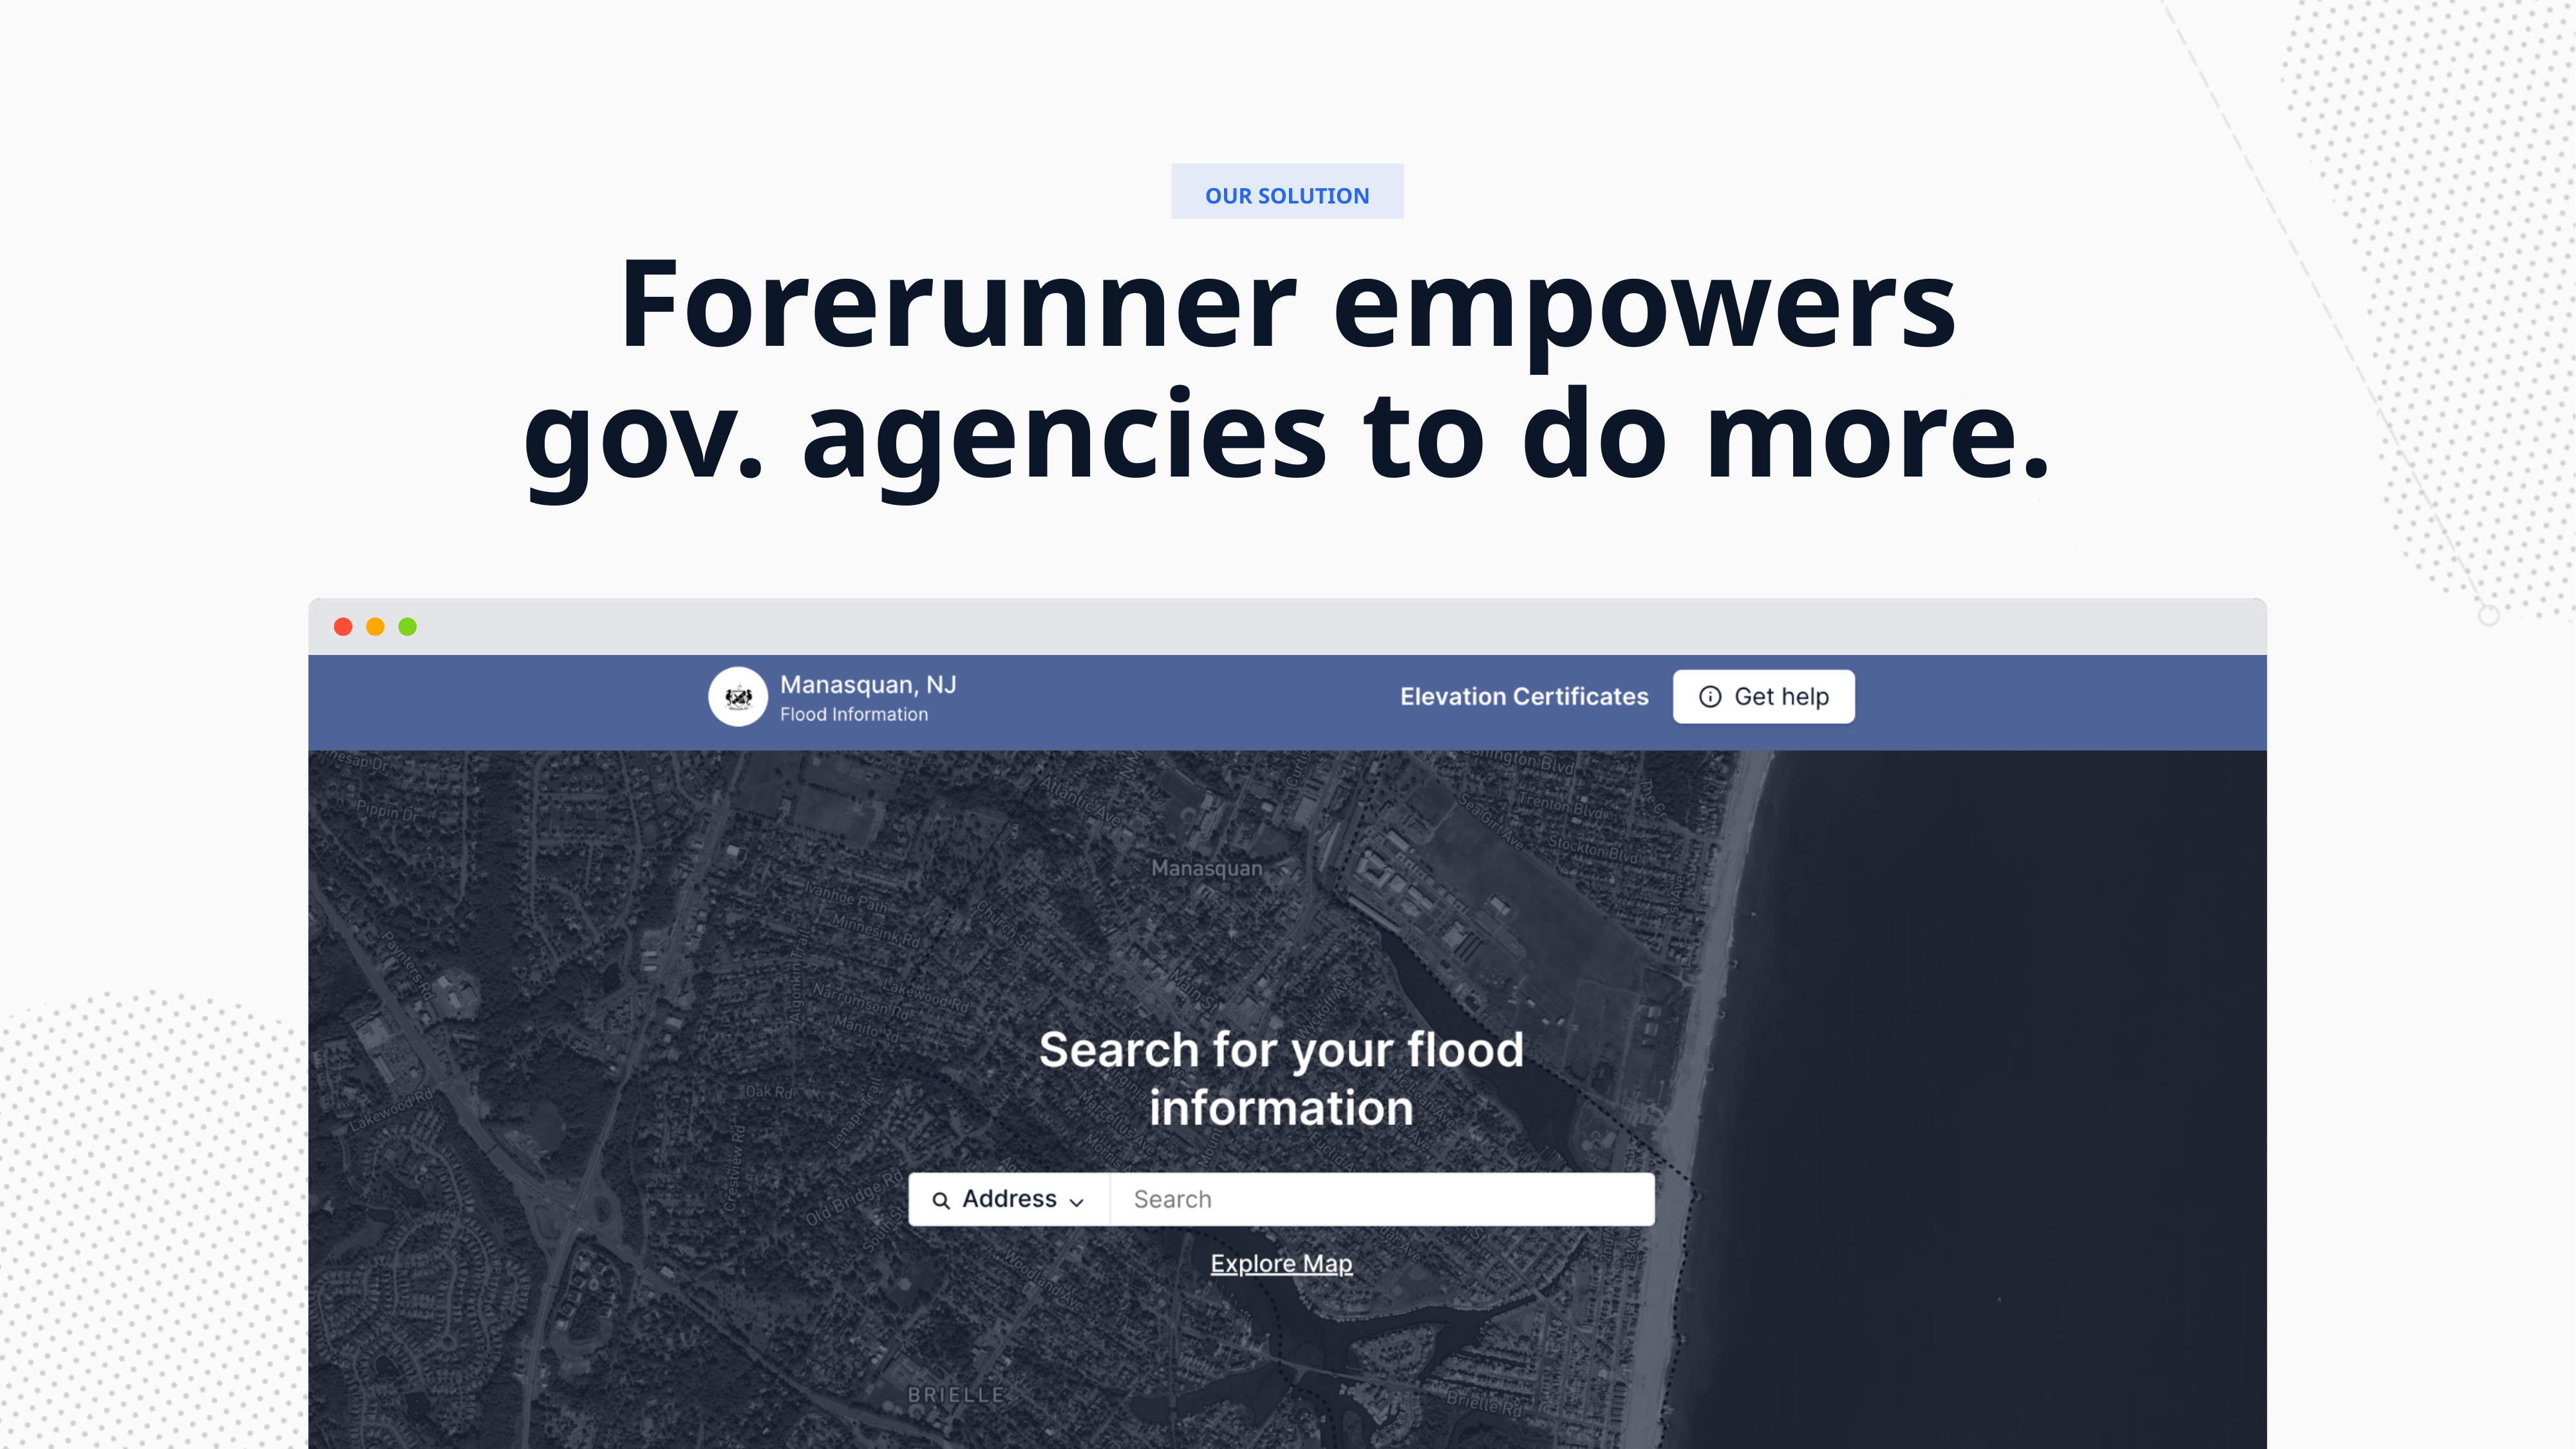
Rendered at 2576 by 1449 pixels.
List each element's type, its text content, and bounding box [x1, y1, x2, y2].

text_box OUR SOLUTION [1172, 163, 1404, 219]
picture [0, 0, 2576, 1449]
text_box Forerunner empowers gov. agencies to do more. [499, 233, 1714, 511]
